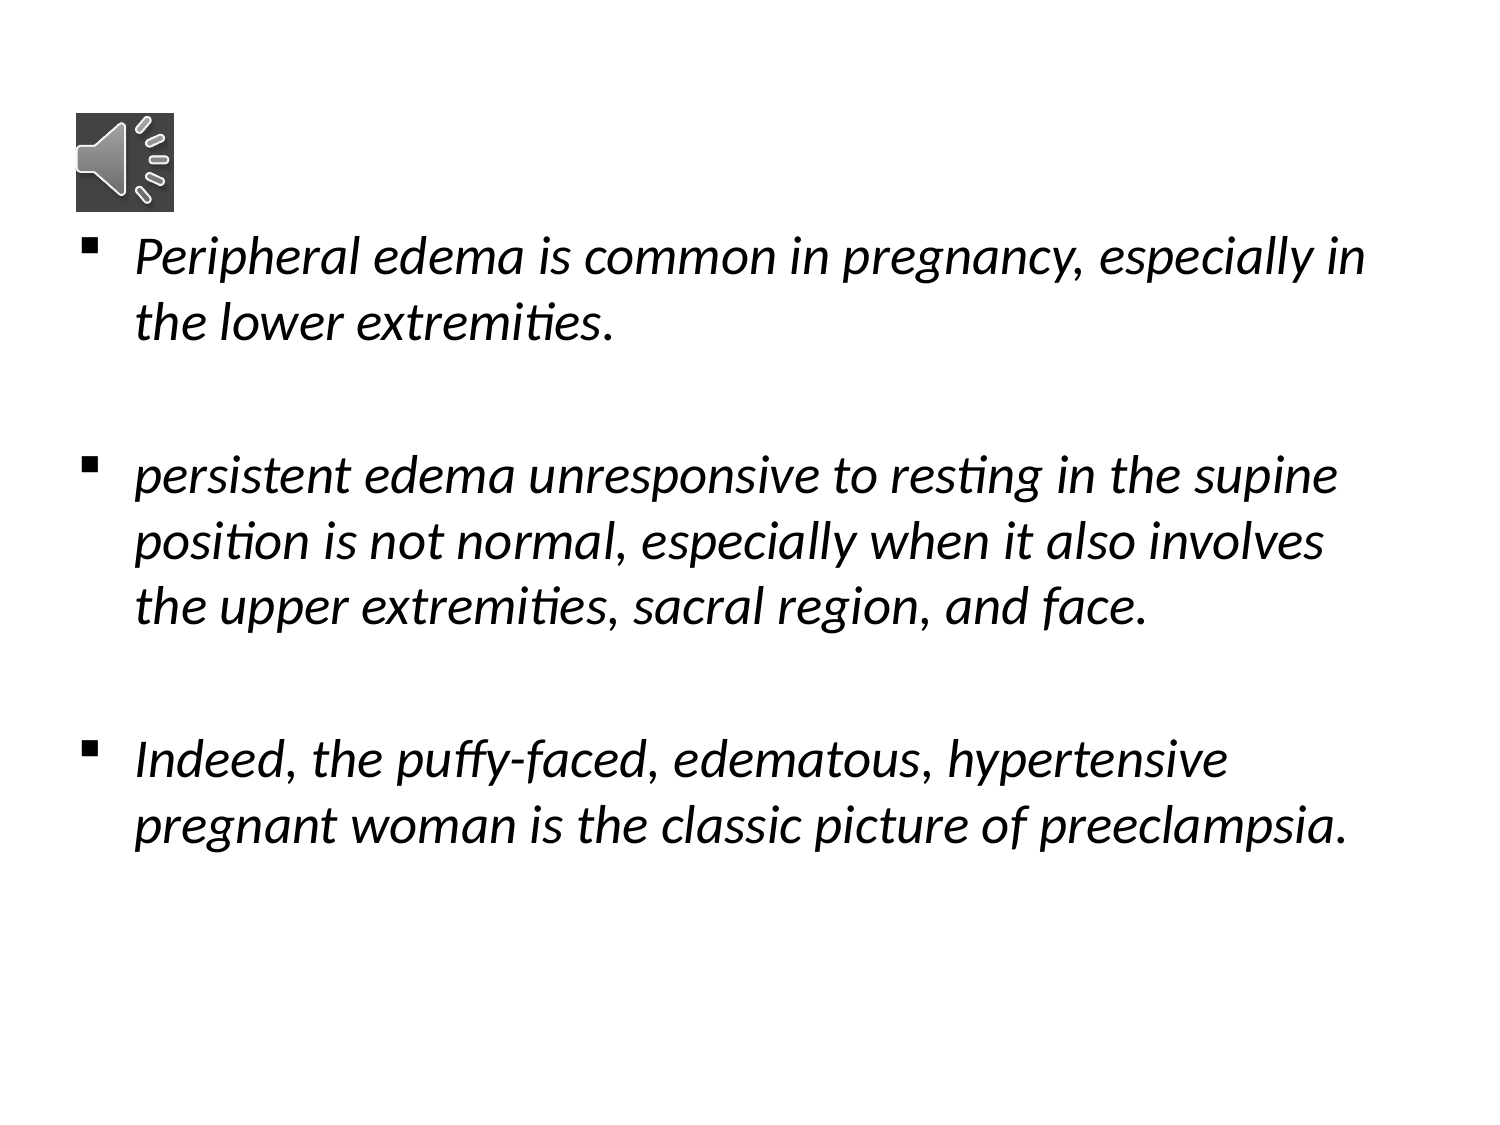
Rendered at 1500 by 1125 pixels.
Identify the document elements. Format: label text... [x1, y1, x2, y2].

list Peripheral edema is common in pregnancy, especially in the lower extremities. persistent edema unresponsive to resting in the supine position is not normal, especially when it also involves the upper extremities, sacral region, and face. Indeed, the puffy-faced, edematous, hypertensive pregnant woman is the classic picture of preeclampsia. [62, 212, 1413, 955]
picture [74, 112, 176, 213]
